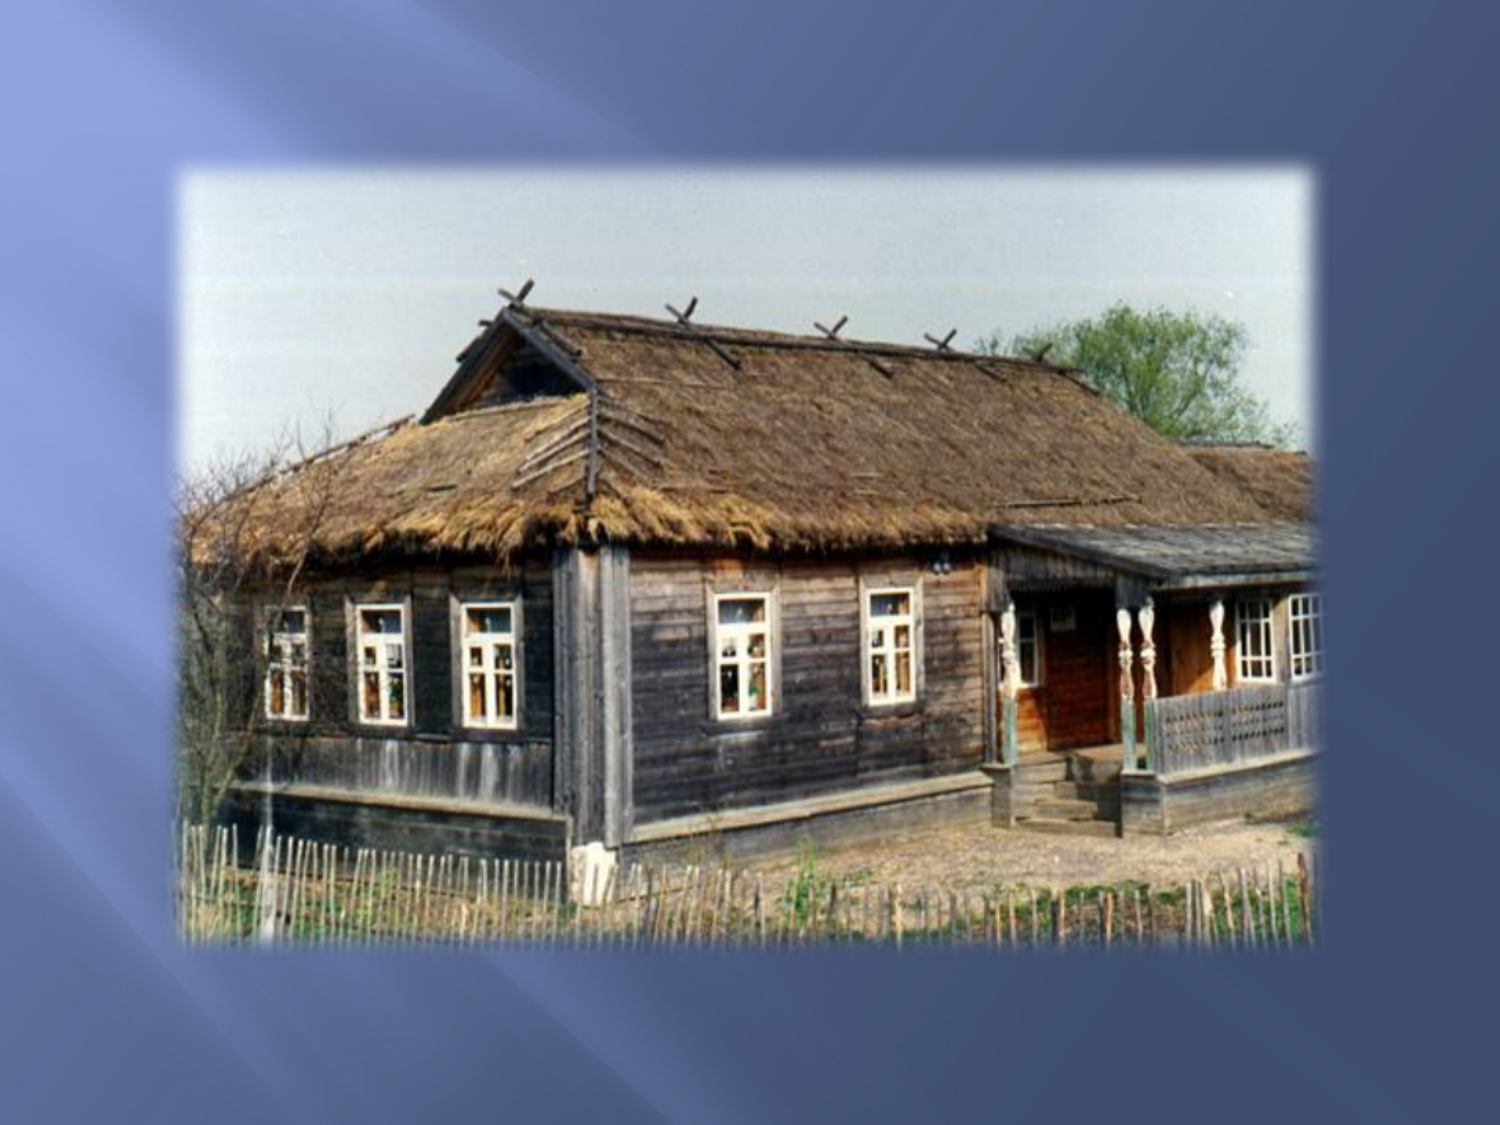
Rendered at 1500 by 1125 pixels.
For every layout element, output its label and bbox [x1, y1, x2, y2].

picture [159, 148, 1332, 960]
